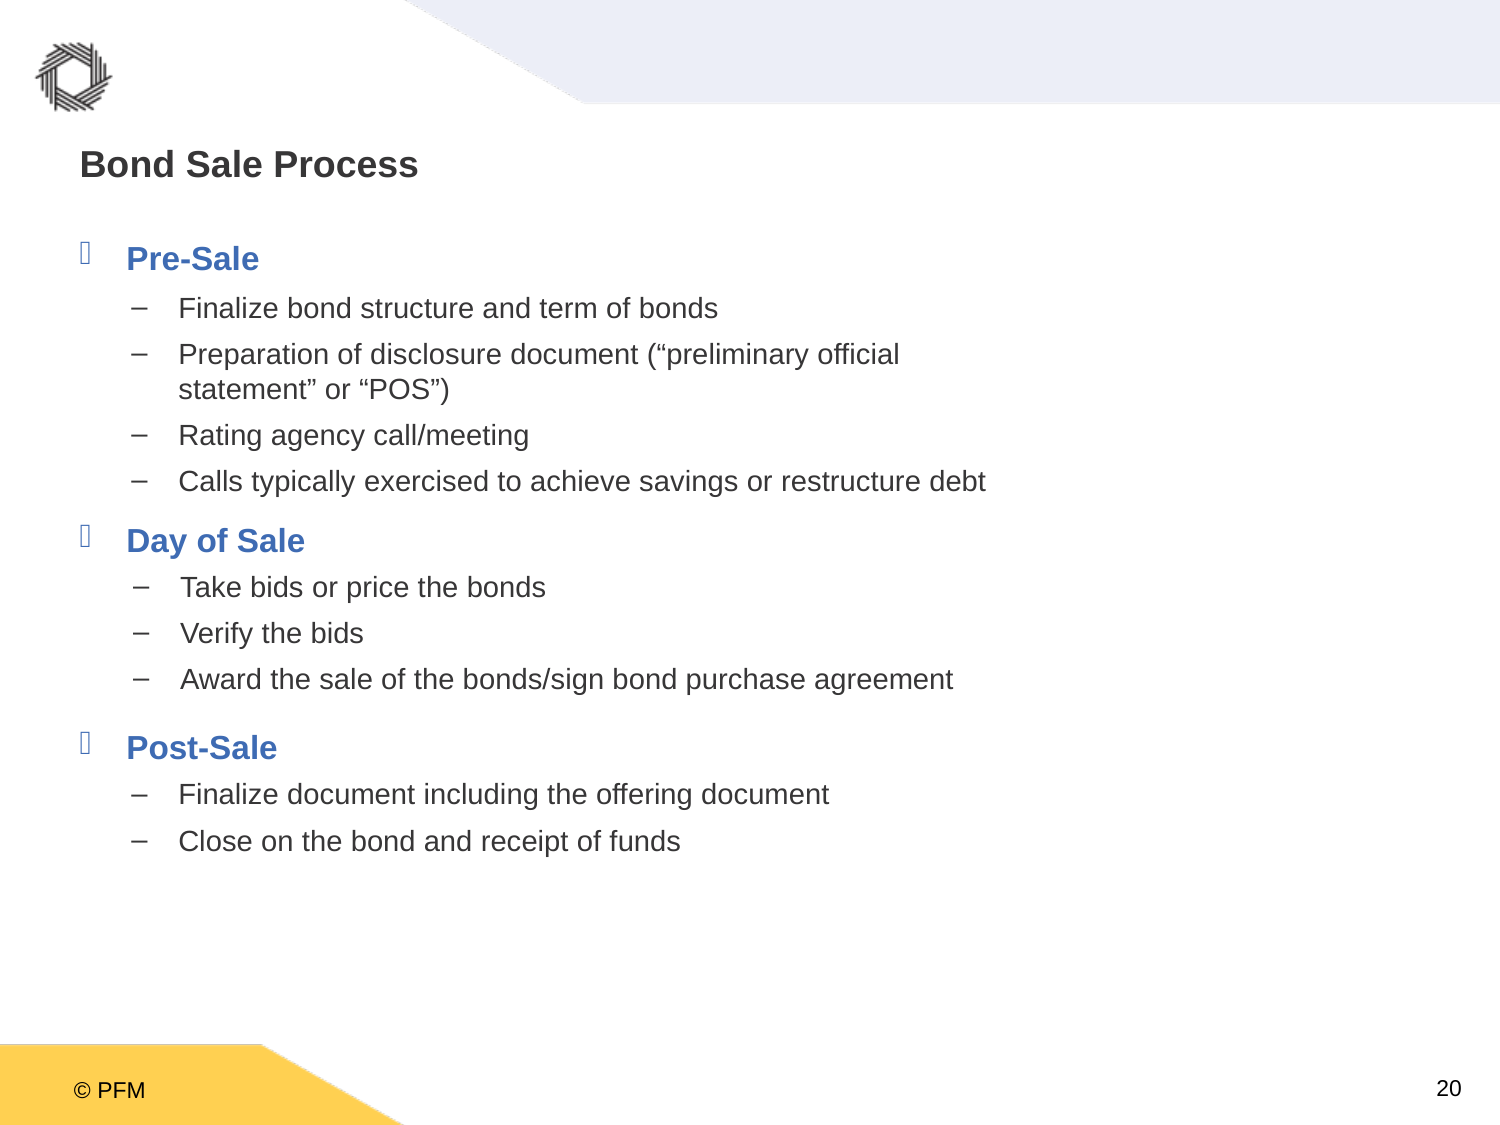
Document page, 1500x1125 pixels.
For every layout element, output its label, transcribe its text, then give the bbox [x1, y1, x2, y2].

text_box Pre-Sale [79, 228, 1408, 285]
text_box Finalize bond structure and term of bonds Preparation of disclosure document (“preliminary official statement” or “POS”) Rating agency call/meeting Calls typically exercised to achieve savings or restructure debt [131, 289, 1026, 384]
text_box Take bids or price the bonds Verify the bids Award the sale of the bonds/sign bond purchase agreement [133, 568, 1060, 688]
text_box Finalize document including the offering document Close on the bond and receipt of funds [131, 775, 999, 867]
text_box Post-Sale [79, 718, 409, 785]
text_box Bond Sale Process [79, 145, 1306, 207]
text_box Day of Sale [79, 511, 390, 568]
